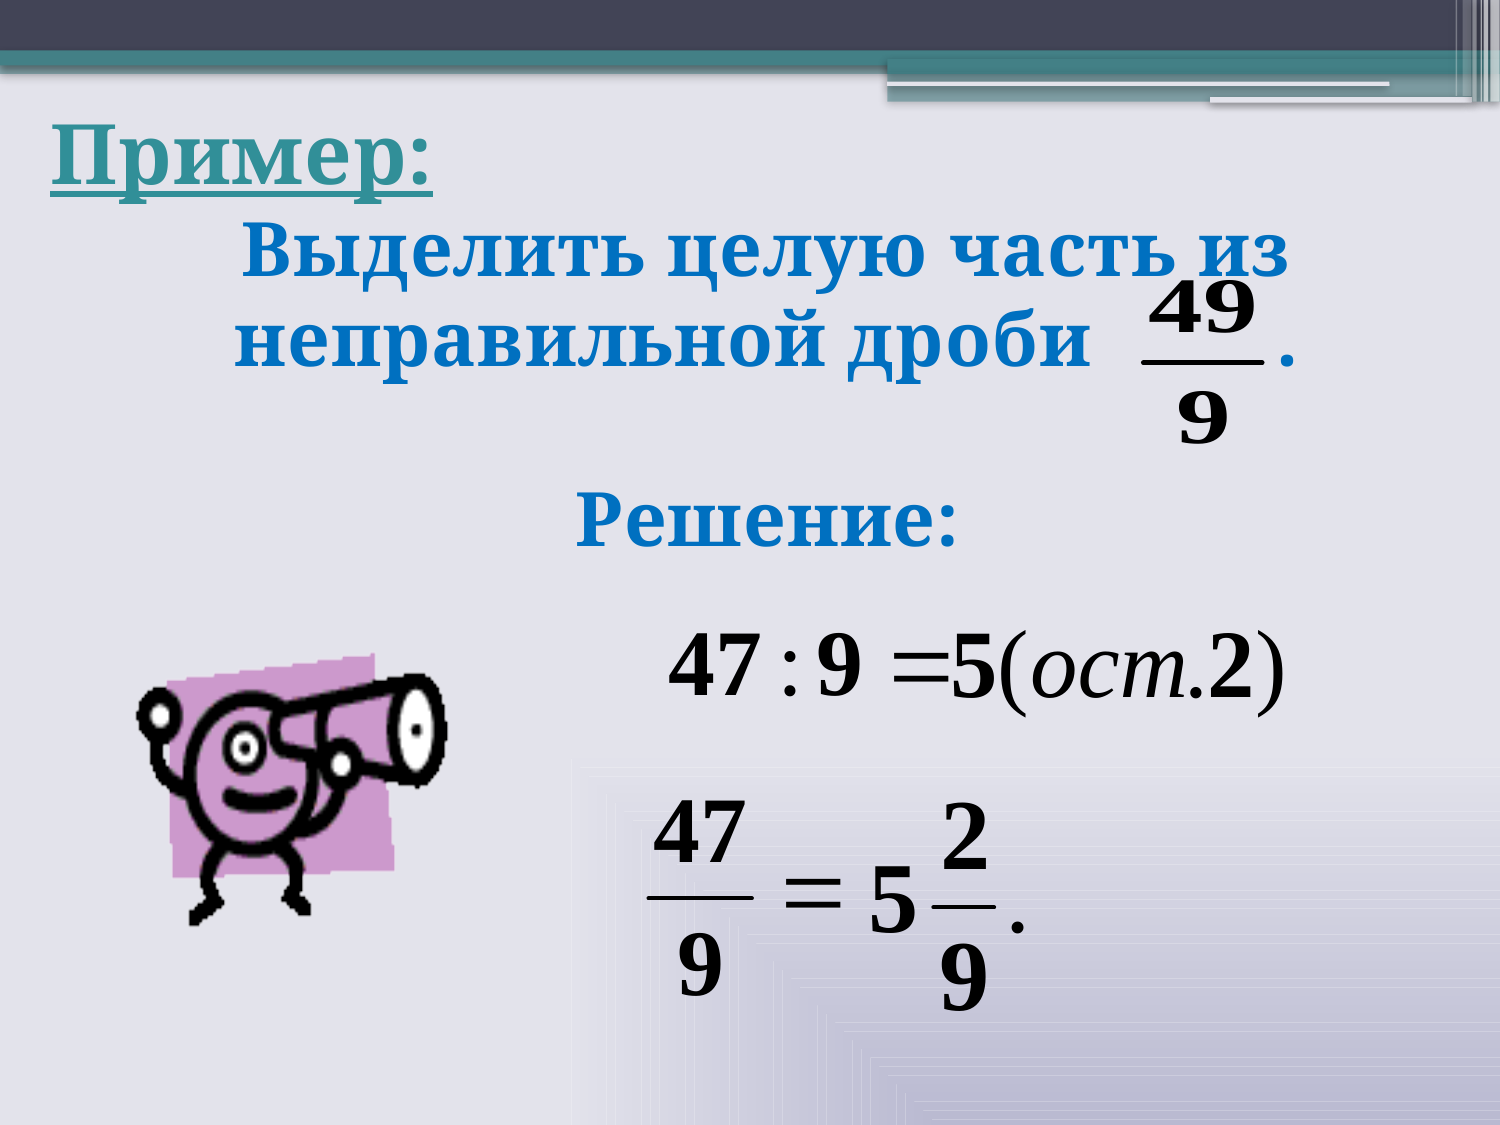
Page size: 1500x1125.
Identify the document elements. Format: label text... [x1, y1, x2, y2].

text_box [937, 609, 1301, 739]
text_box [655, 609, 934, 719]
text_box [632, 773, 844, 1016]
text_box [855, 773, 1040, 1033]
picture [116, 609, 474, 938]
text_box Пример: Выделить целую часть из неправильной дроби . Решение: [35, 93, 1500, 749]
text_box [1124, 257, 1290, 462]
